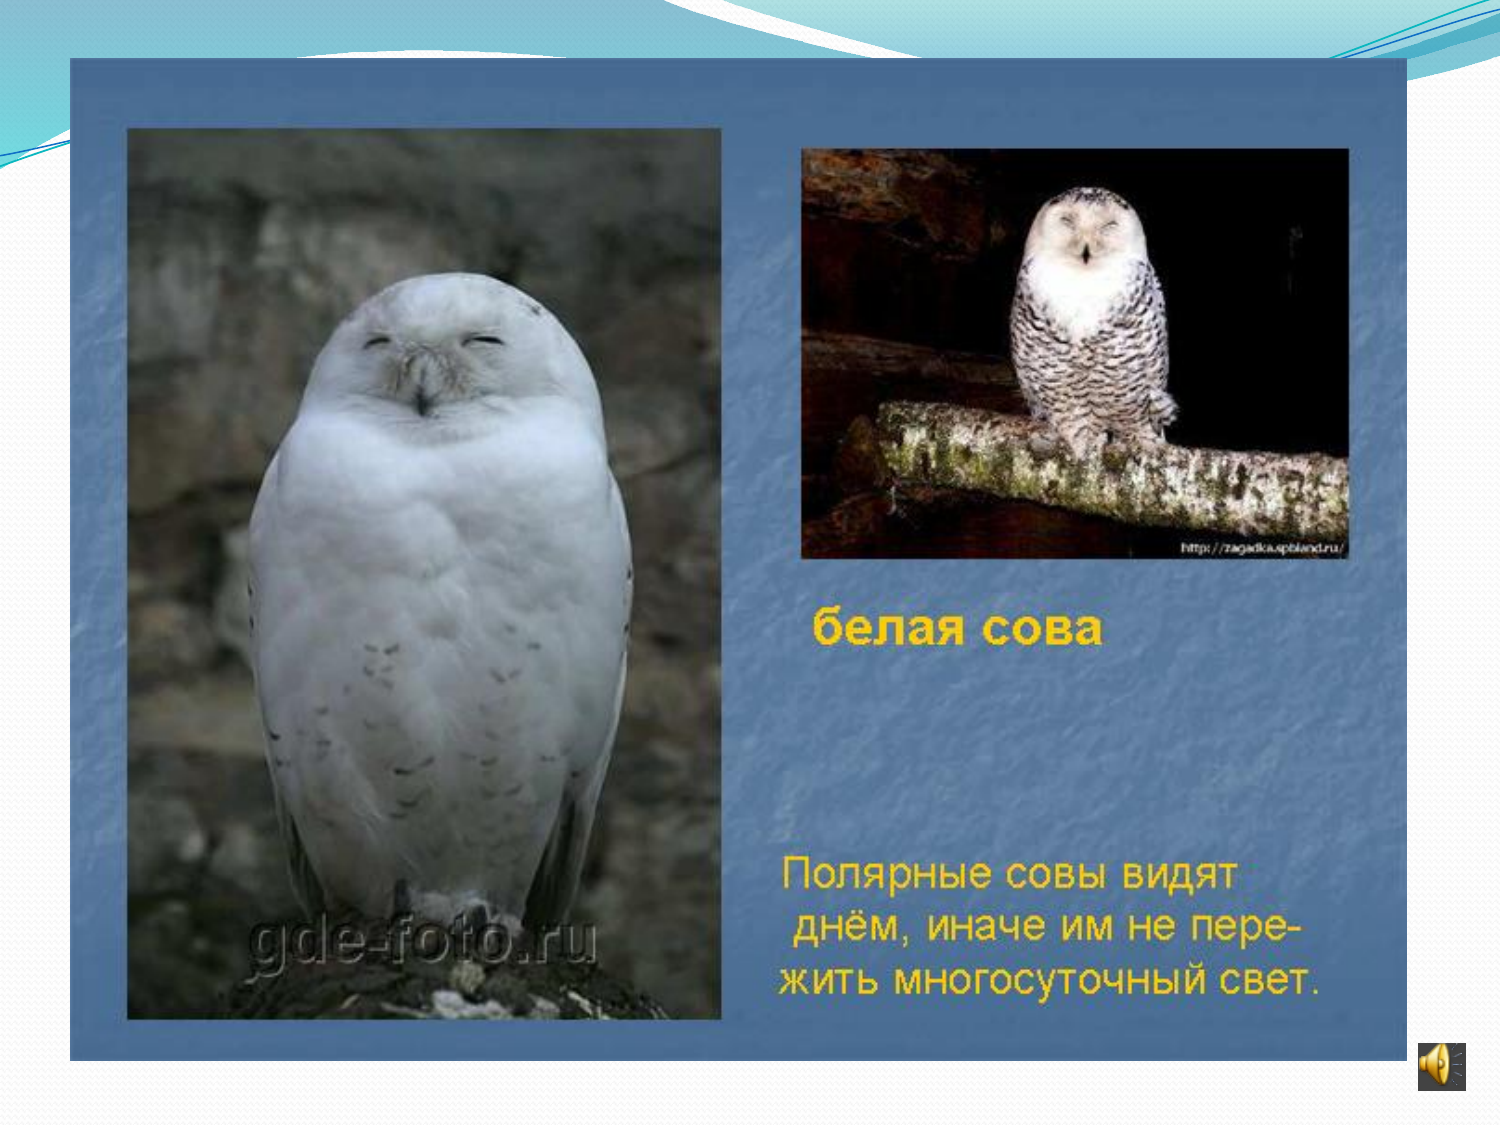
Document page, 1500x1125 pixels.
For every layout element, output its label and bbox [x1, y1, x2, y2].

list [70, 58, 1407, 1061]
picture [1416, 1041, 1468, 1093]
